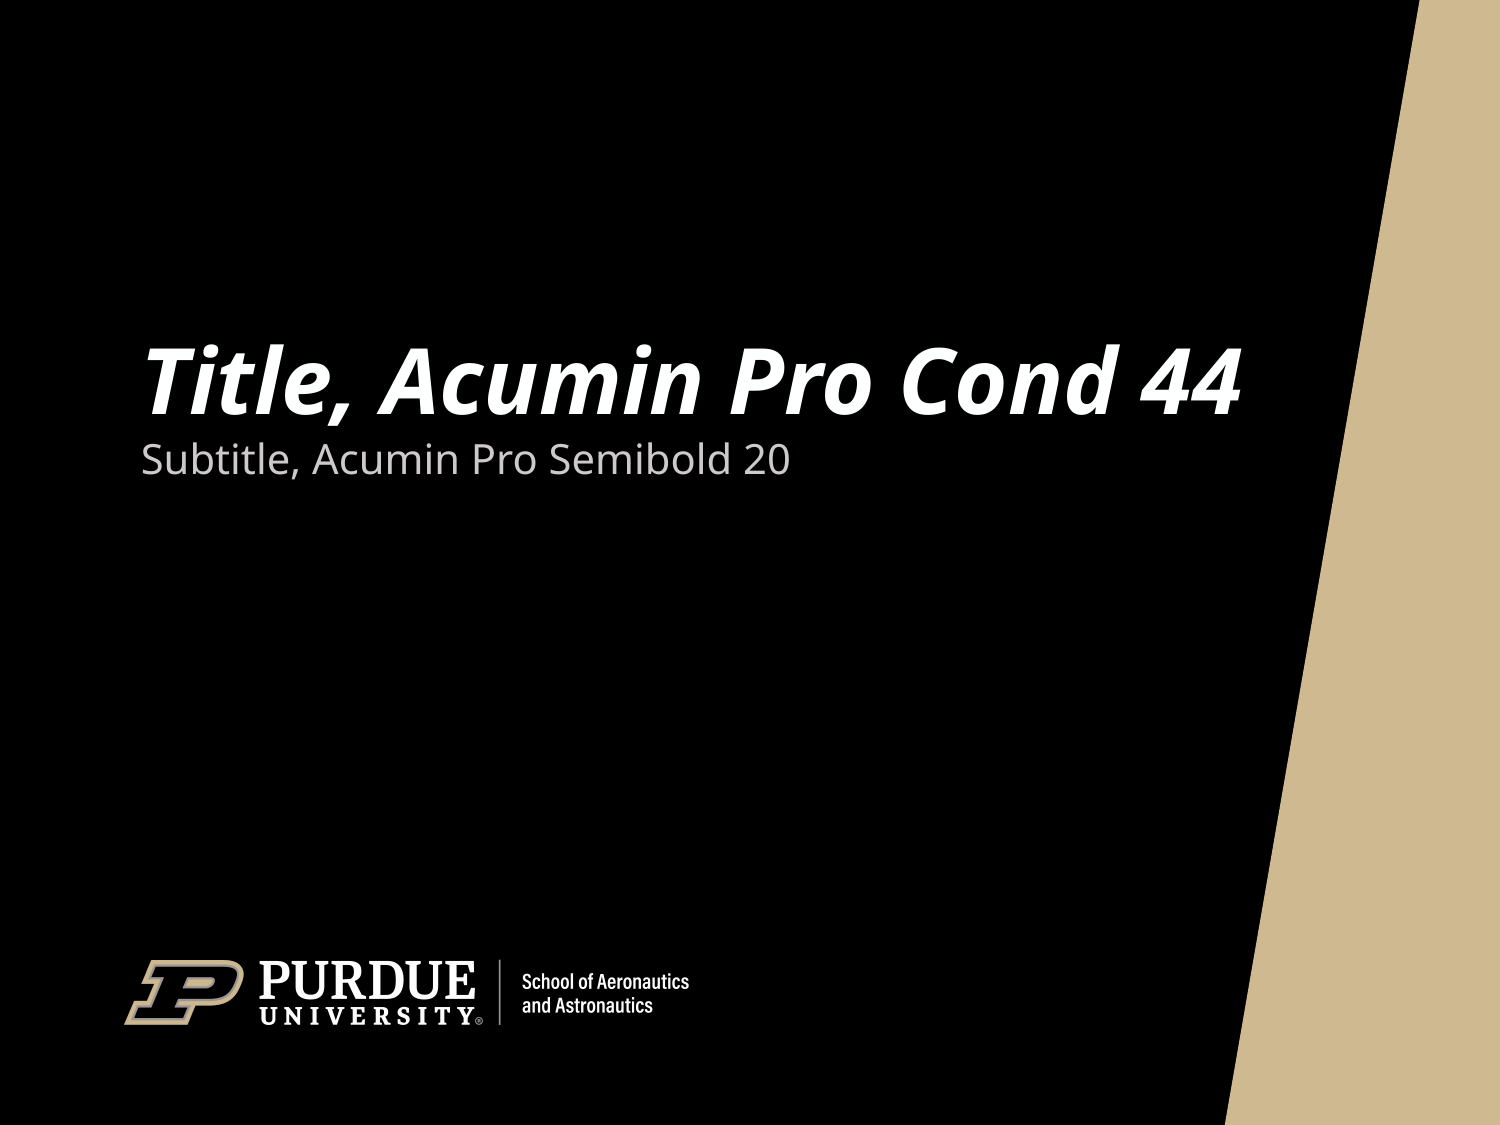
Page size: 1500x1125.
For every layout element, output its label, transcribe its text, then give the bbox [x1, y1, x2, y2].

title Title, Acumin Pro Cond 44 [125, 340, 1298, 429]
picture [124, 957, 791, 1029]
list Subtitle, Acumin Pro Semibold 20 [125, 431, 1298, 505]
